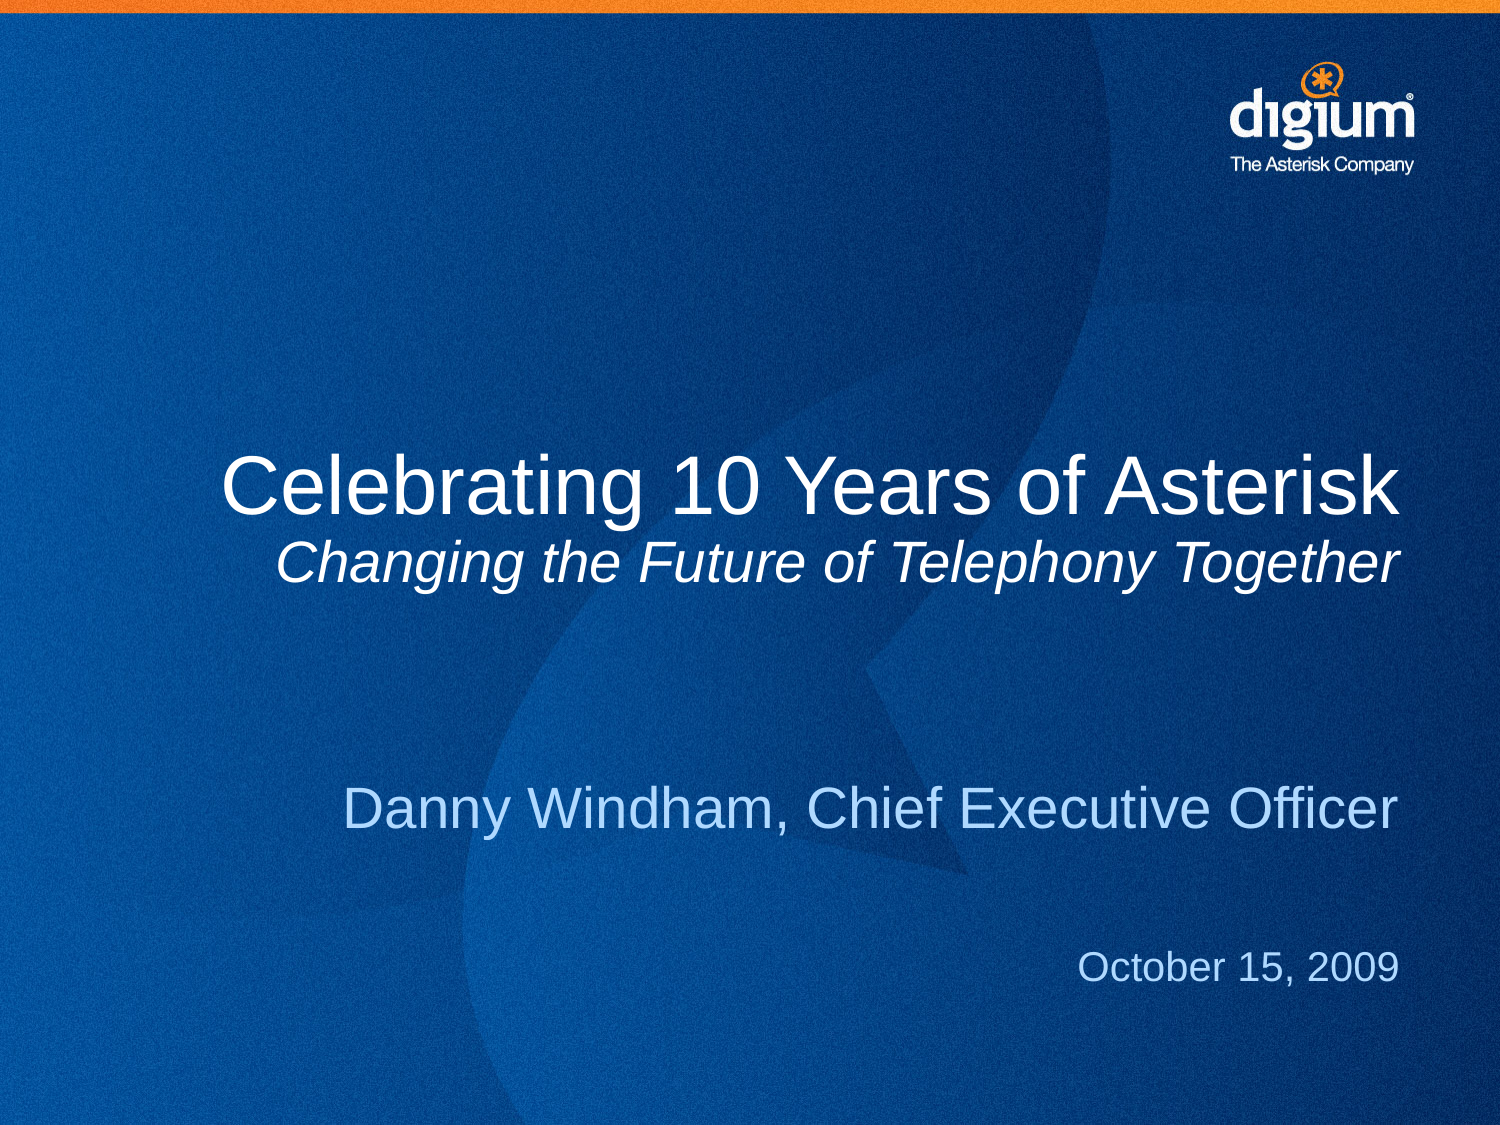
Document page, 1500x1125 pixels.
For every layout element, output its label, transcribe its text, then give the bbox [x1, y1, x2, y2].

subtitle Danny Windham, Chief Executive Officer October 15, 2009 [210, 774, 1401, 1063]
picture [0, 0, 1500, 1125]
title Celebrating 10 Years of Asterisk Changing the Future of Telephony Together [201, 442, 1402, 666]
